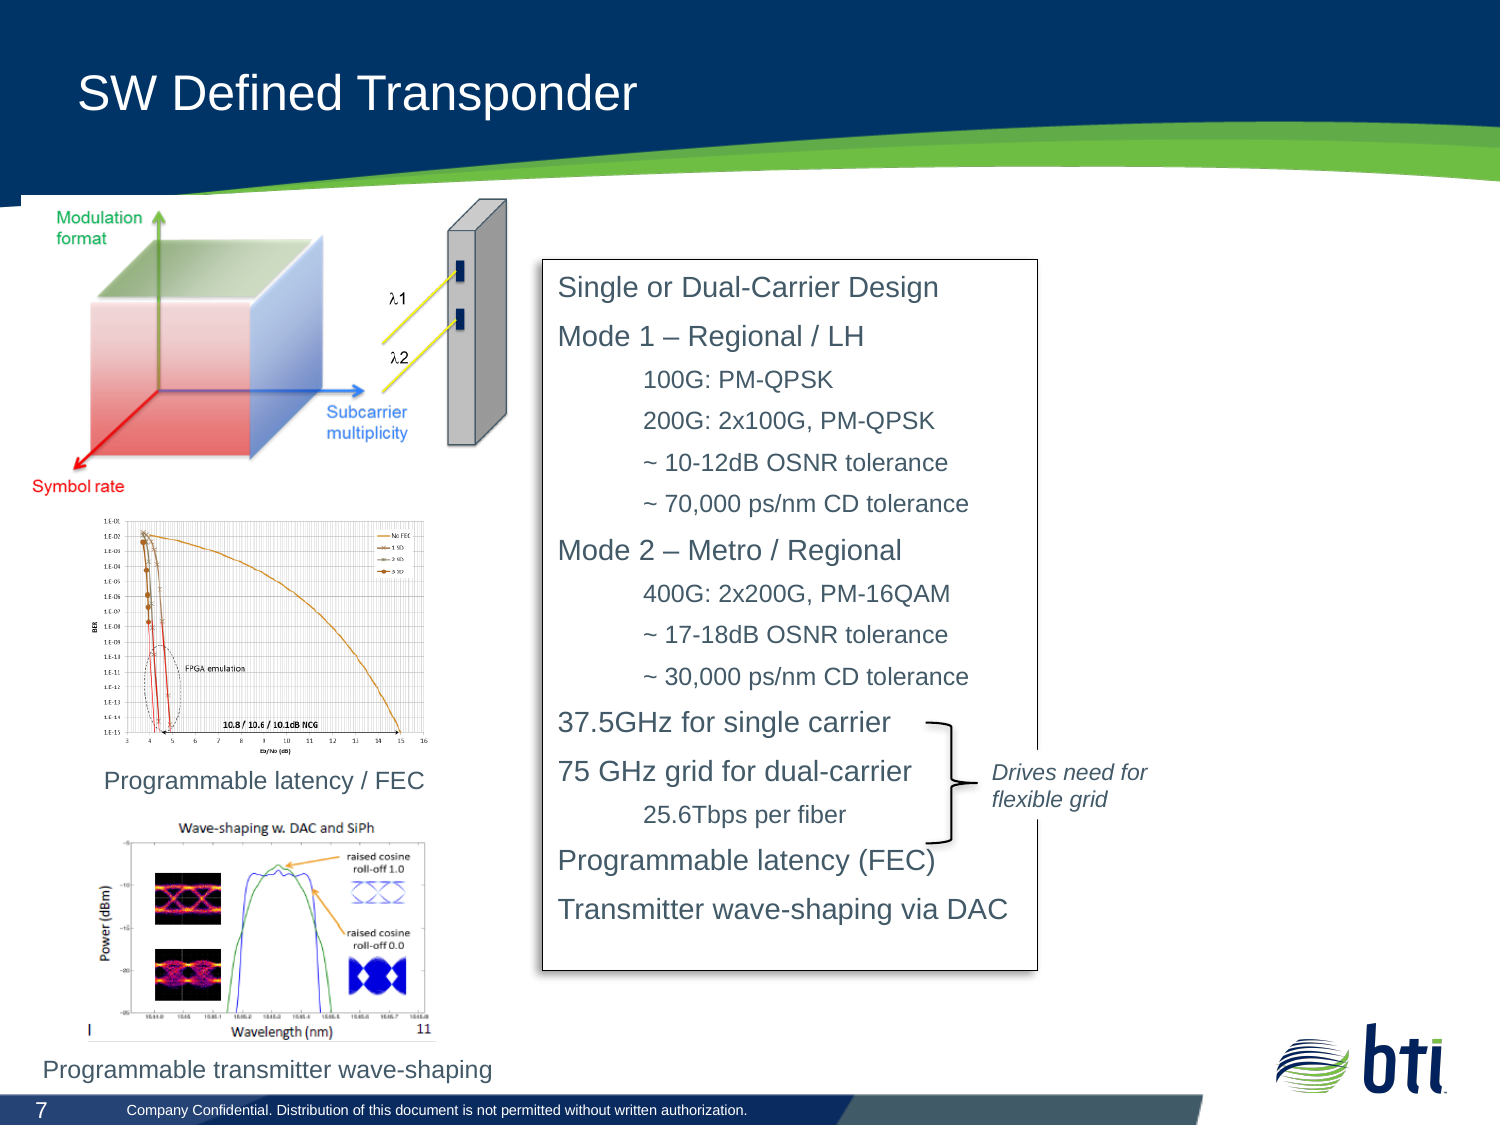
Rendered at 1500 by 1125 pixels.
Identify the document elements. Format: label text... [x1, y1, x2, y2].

picture [0, 0, 1500, 506]
picture [87, 508, 430, 760]
picture [0, 1094, 1204, 1125]
list Single or Dual-Carrier Design Mode 1 – Regional / LH 100G: PM-QPSK 200G: 2x100G, PM-QPSK ~ 10-12dB OSNR tolerance ~ 70,000 ps/nm CD tolerance Mode 2 – Metro / Regional 400G: 2x200G, PM-16QAM ~ 17-18dB OSNR tolerance ~ 30,000 ps/nm CD tolerance 37.5GHz for single carrier 75 GHz grid for dual-carrier 25.6Tbps per fiber Programmable latency (FEC) Transmitter wave-shaping via DAC [542, 259, 1038, 971]
picture [1275, 1023, 1447, 1094]
text_box Programmable transmitter wave-shaping [27, 1046, 509, 1092]
text_box Programmable latency / FEC [88, 756, 441, 801]
text_box Drives need for flexible grid [977, 749, 1164, 820]
picture [87, 798, 437, 1043]
text_box [925, 720, 980, 846]
title SW Defined Transponder [62, 21, 1335, 128]
